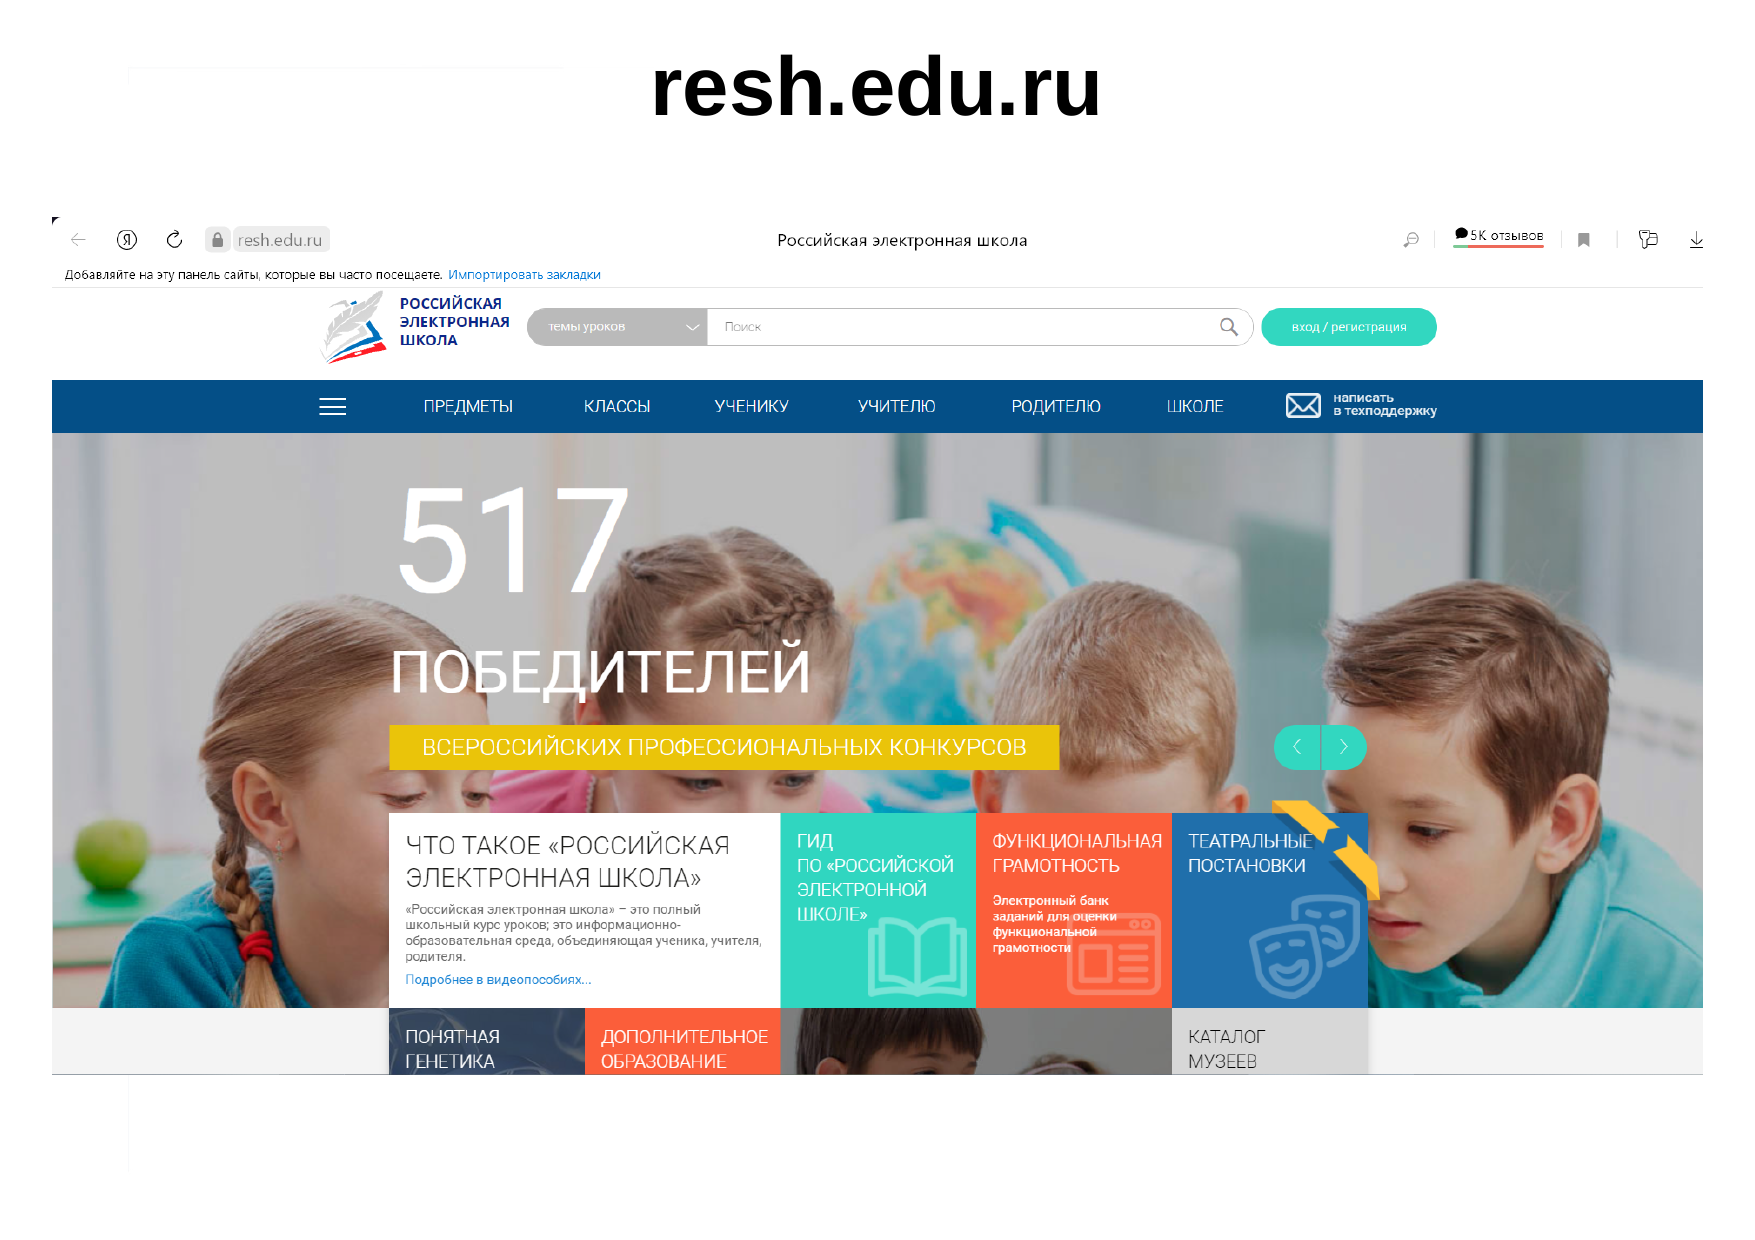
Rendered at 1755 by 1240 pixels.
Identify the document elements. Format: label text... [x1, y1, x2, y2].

title resh.edu.ru [419, 32, 1335, 134]
picture [51, 57, 1703, 1183]
